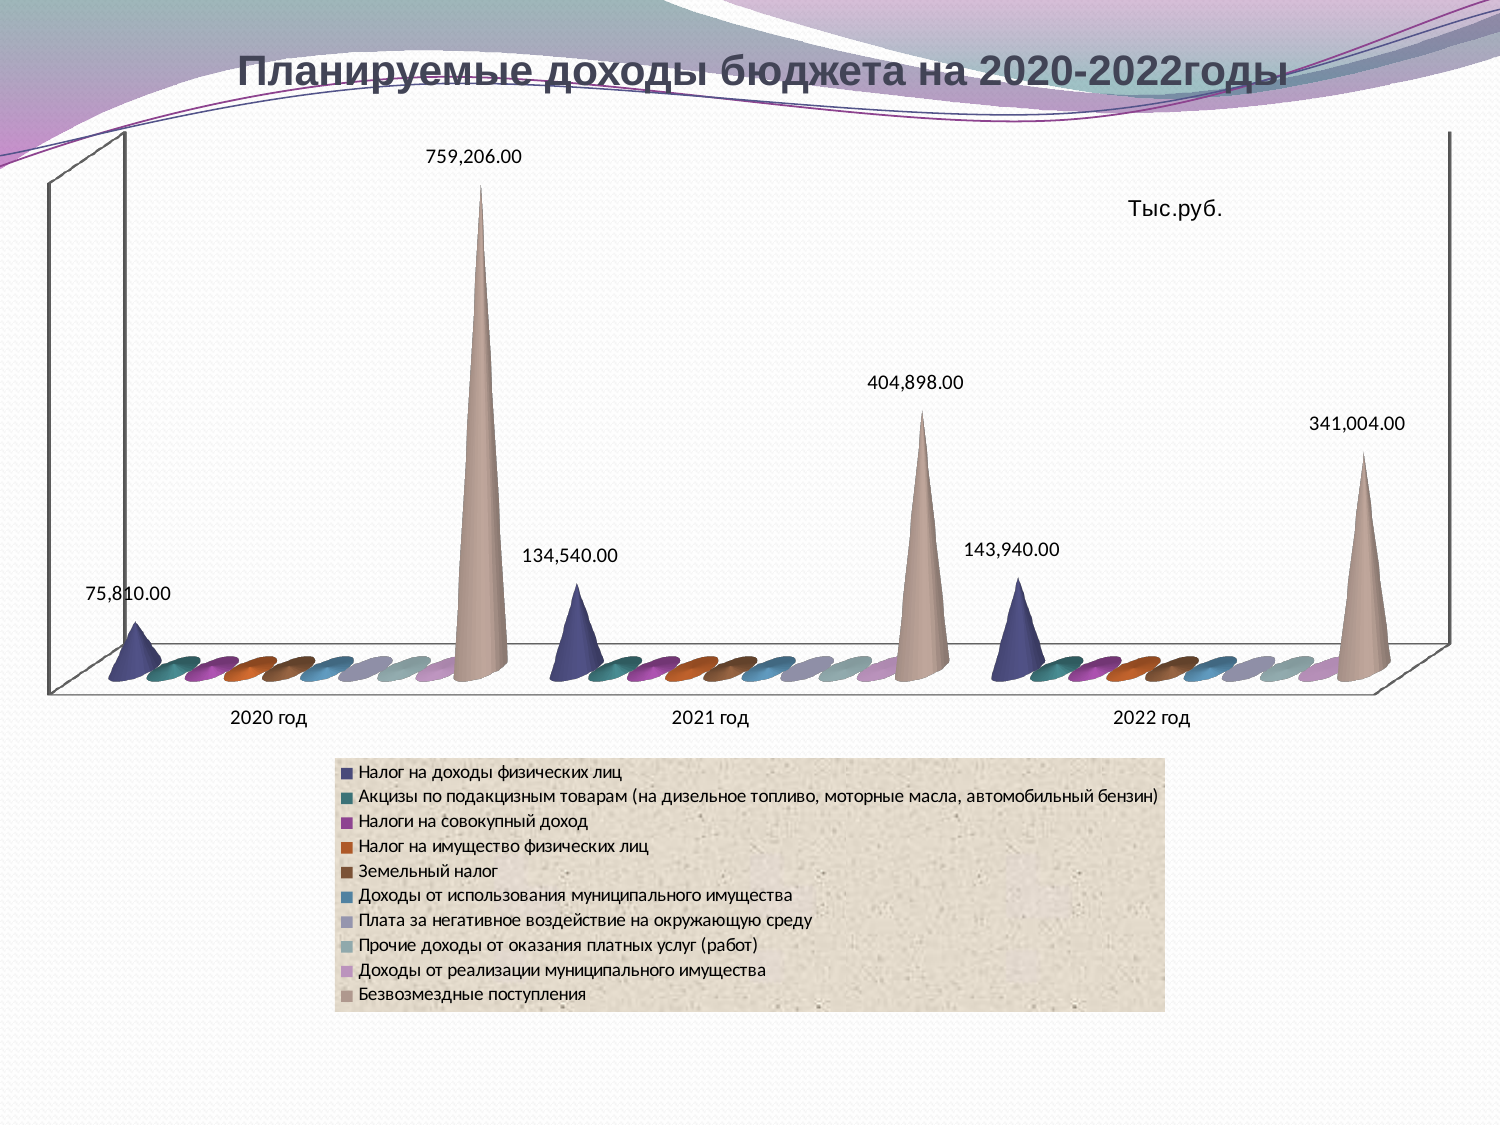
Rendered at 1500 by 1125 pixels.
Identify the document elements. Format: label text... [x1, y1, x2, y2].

chart [9, 112, 1490, 1012]
title Планируемые доходы бюджета на 2020-2022годы [82, 35, 1445, 94]
